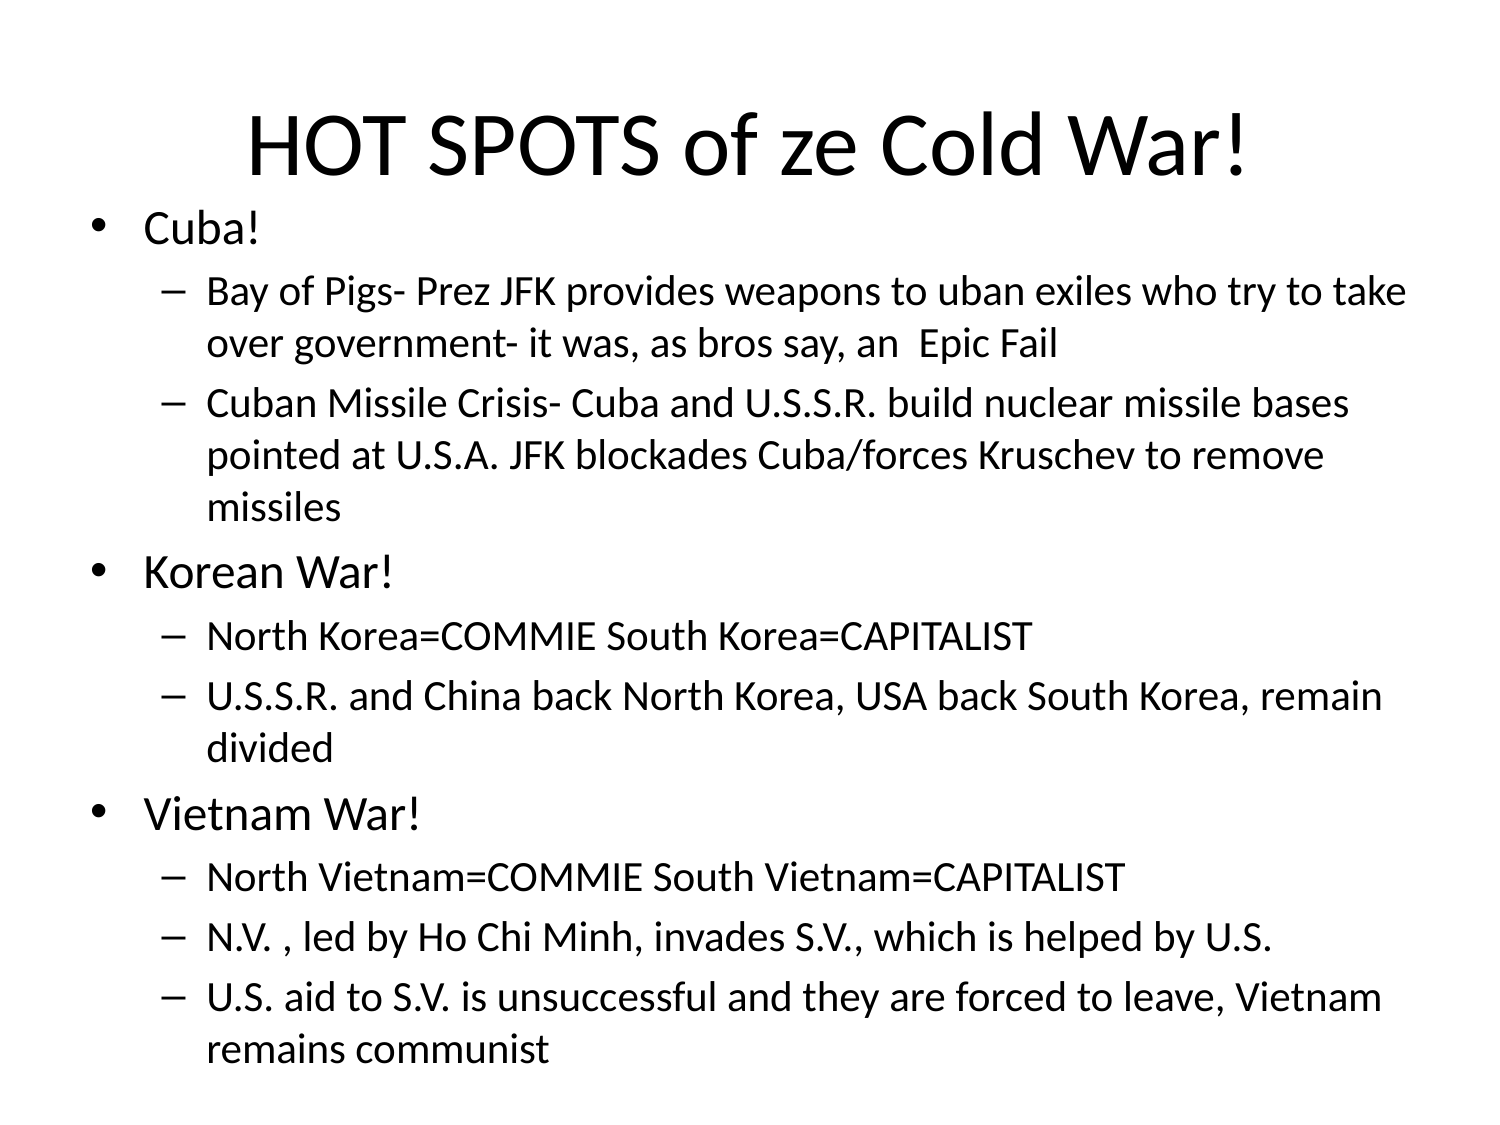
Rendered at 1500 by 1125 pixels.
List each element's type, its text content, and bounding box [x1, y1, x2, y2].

title HOT SPOTS of ze Cold War! [75, 45, 1425, 187]
list Cuba! Bay of Pigs- Prez JFK provides weapons to uban exiles who try to take over government- it was, as bros say, an Epic Fail Cuban Missile Crisis- Cuba and U.S.S.R. build nuclear missile bases pointed at U.S.A. JFK blockades Cuba/forces Kruschev to remove missiles Korean War! North Korea=COMMIE South Korea=CAPITALIST U.S.S.R. and China back North Korea, USA back South Korea, remain divided Vietnam War! North Vietnam=COMMIE South Vietnam=CAPITALIST N.V. , led by Ho Chi Minh, invades S.V., which is helped by U.S. U.S. aid to S.V. is unsuccessful and they are forced to leave, Vietnam remains communist [75, 187, 1425, 1086]
